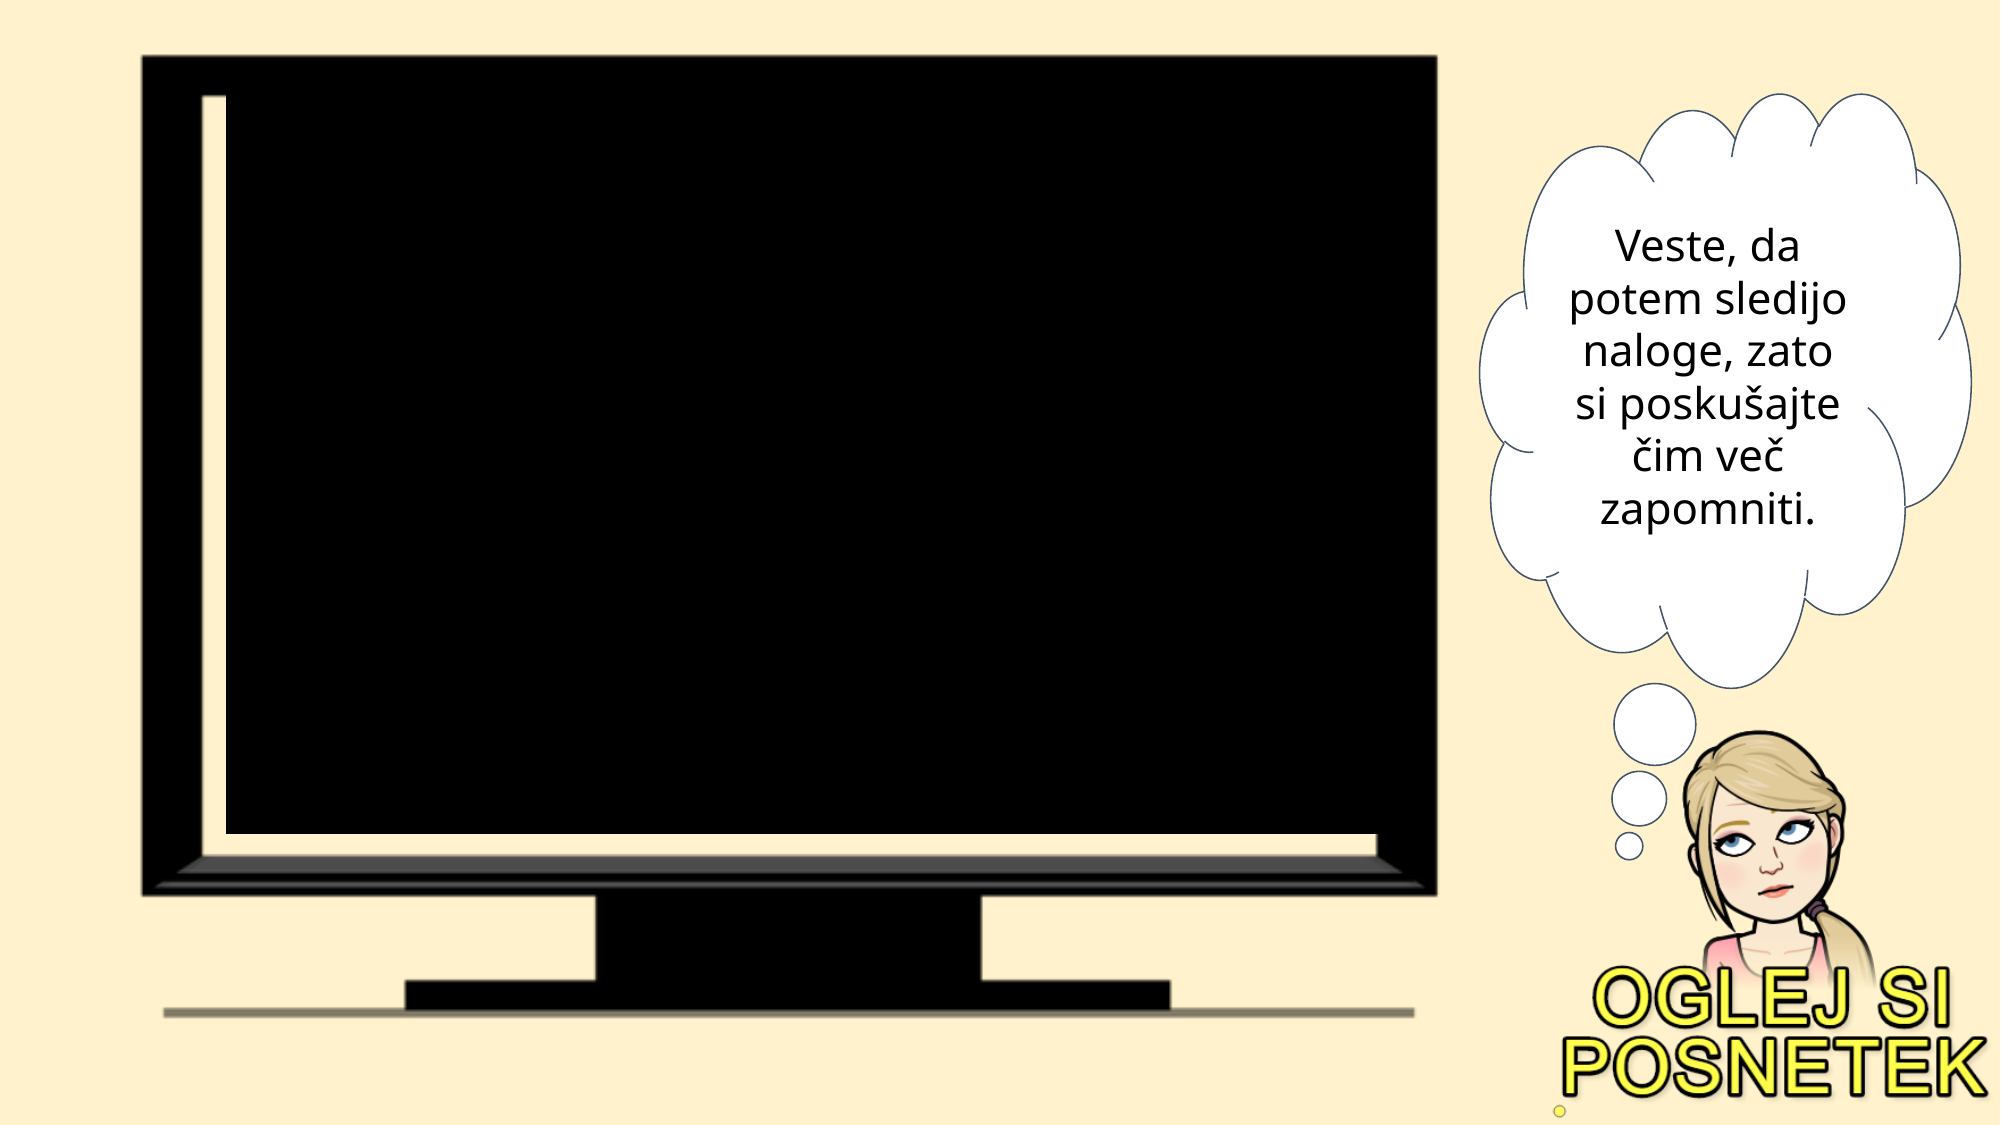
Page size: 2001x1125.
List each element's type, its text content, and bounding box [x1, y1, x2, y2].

picture [24, 31, 1481, 1043]
picture [1546, 671, 2000, 1125]
text_box Veste, da potem sledijo naloge, zato si poskušajte čim več zapomniti. [1483, 94, 1972, 670]
